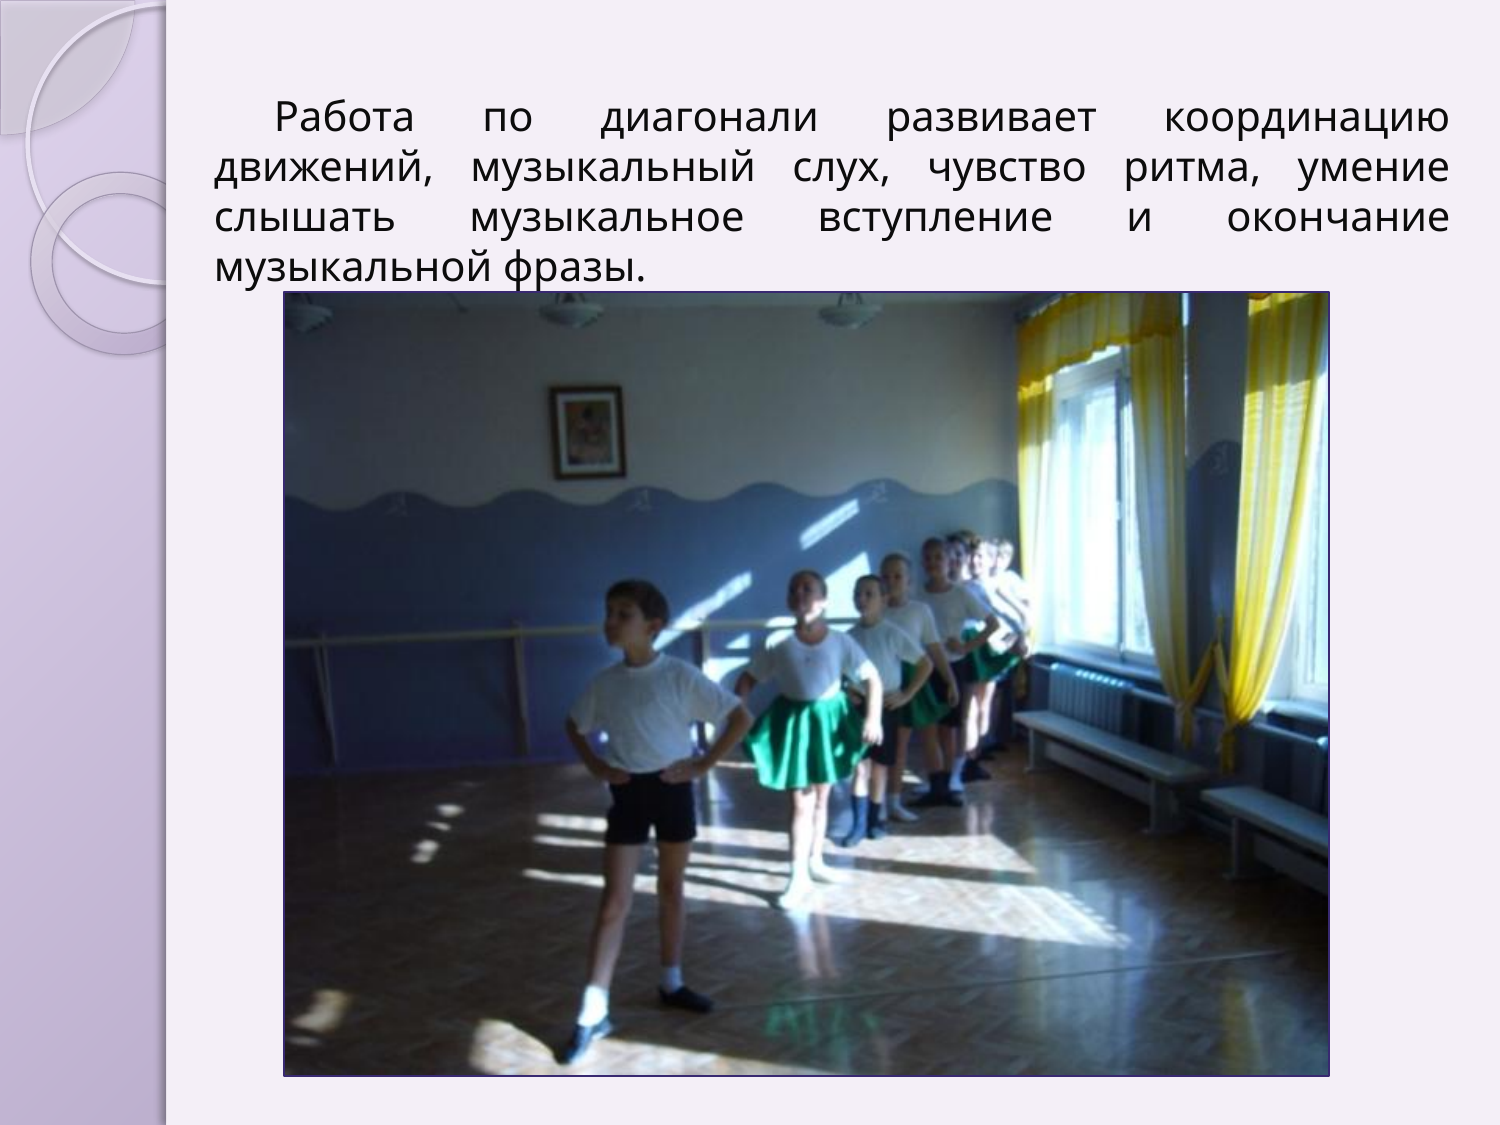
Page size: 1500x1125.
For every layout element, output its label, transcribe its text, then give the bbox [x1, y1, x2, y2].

list Работа по диагонали развивает координацию движений, музыкальный слух, чувство ритма, умение слышать музыкальное вступление и окончание музыкальной фразы. [199, 82, 1466, 375]
picture [284, 292, 1329, 1076]
